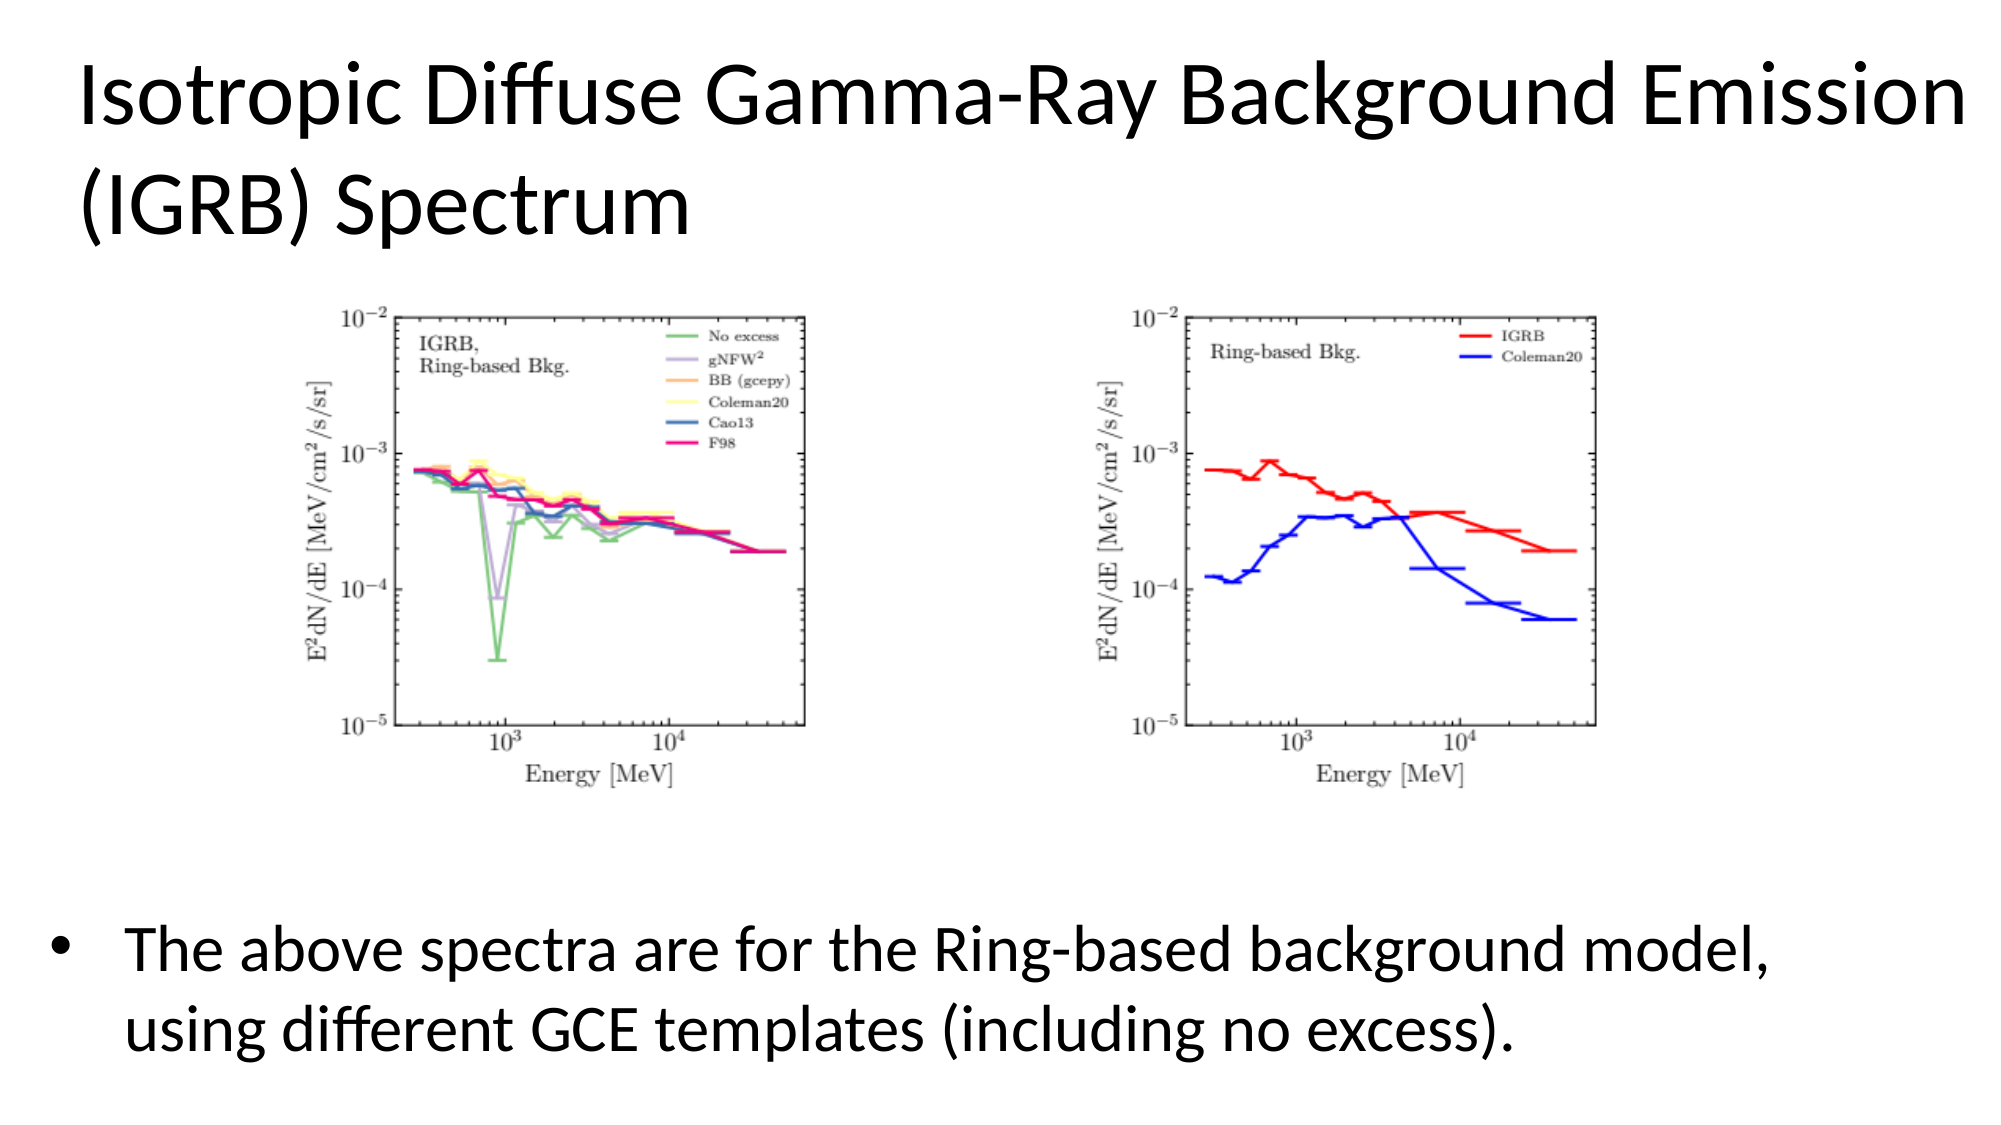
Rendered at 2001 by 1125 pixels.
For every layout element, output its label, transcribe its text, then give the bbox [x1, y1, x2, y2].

picture [291, 294, 817, 801]
text_box The above spectra are for the Ring-based background model, using different GCE templates (including no excess). [34, 896, 1929, 1072]
picture [1082, 294, 1608, 801]
text_box Isotropic Diffuse Gamma-Ray Background Emission (IGRB) Spectrum [63, 25, 2000, 261]
